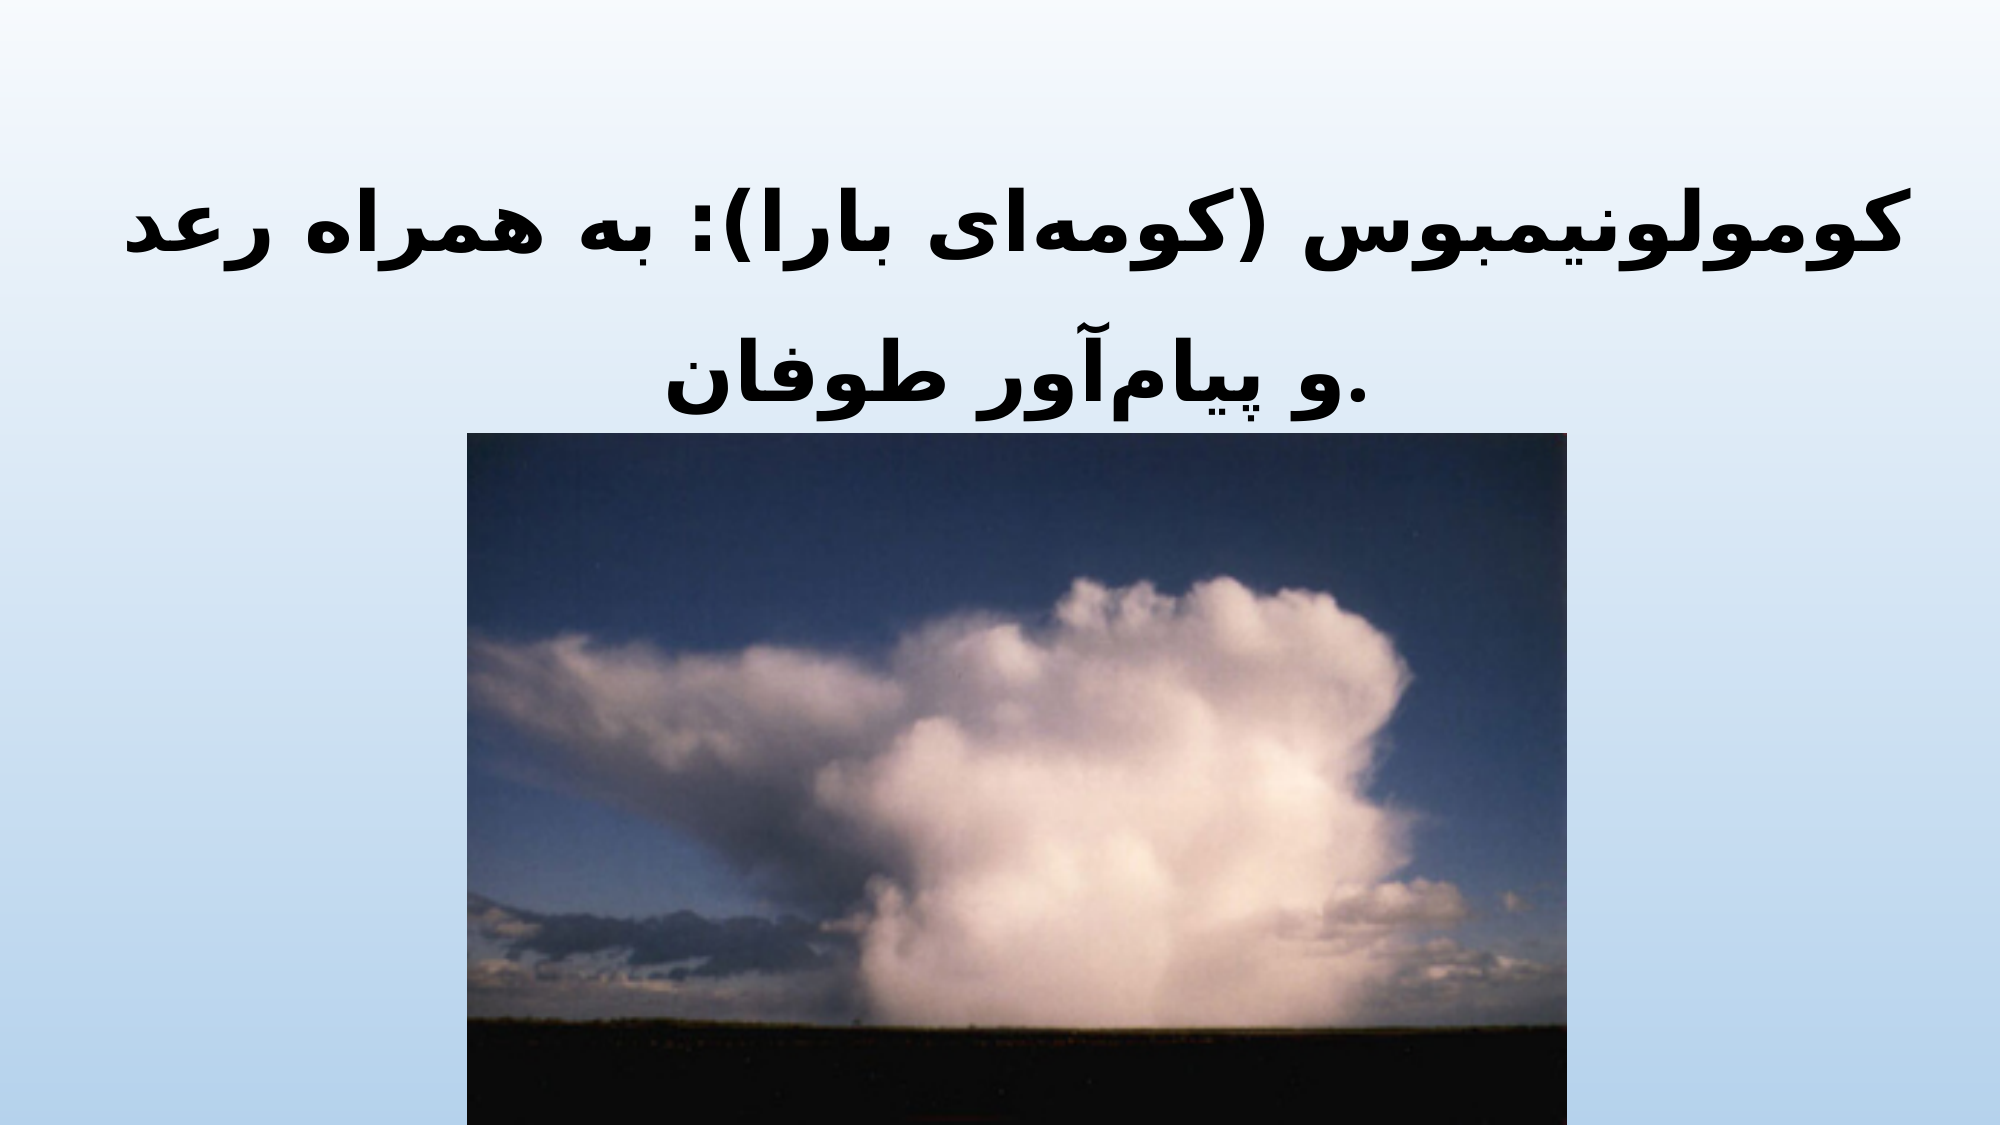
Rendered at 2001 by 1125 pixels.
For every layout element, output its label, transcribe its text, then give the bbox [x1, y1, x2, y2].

picture [467, 433, 1567, 1125]
title کومولونیمبوس (کومه‌ای بارا): به همراه رعد و پیام‌آور طوفان. [98, 154, 1936, 332]
